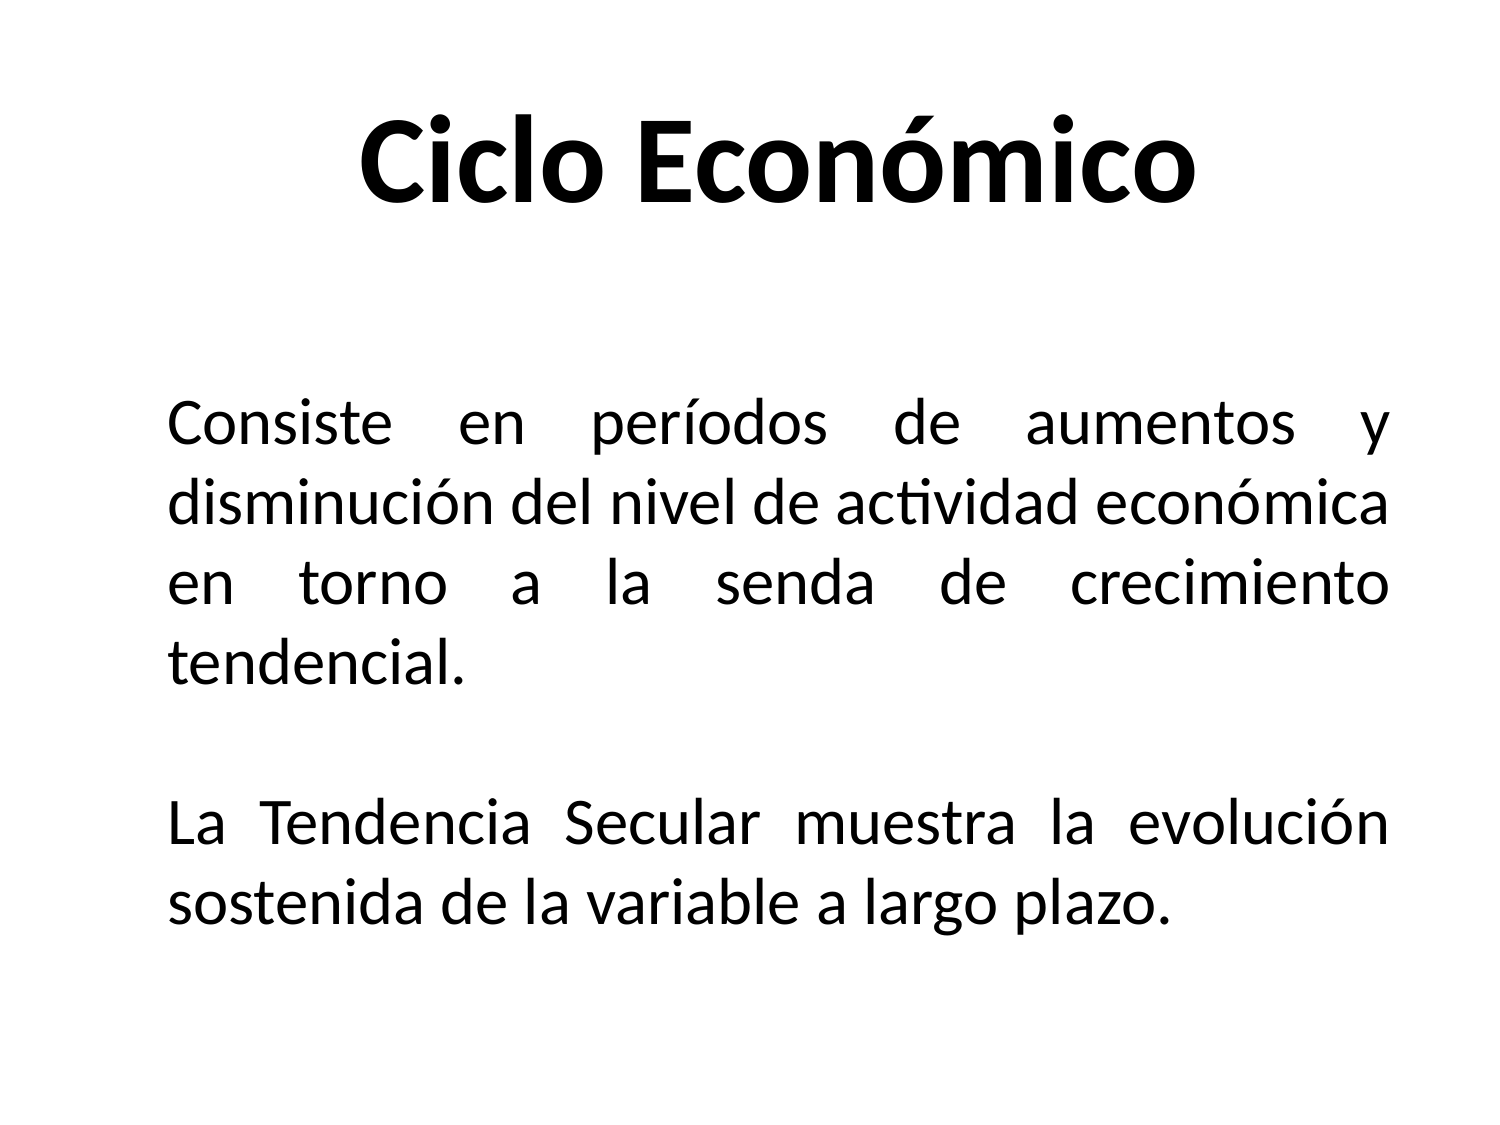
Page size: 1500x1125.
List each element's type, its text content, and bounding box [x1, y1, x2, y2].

text_box Ciclo Económico Consiste en períodos de aumentos y disminución del nivel de actividad económica en torno a la senda de crecimiento tendencial. La Tendencia Secular muestra la evolución sostenida de la variable a largo plazo. [152, 70, 1407, 945]
